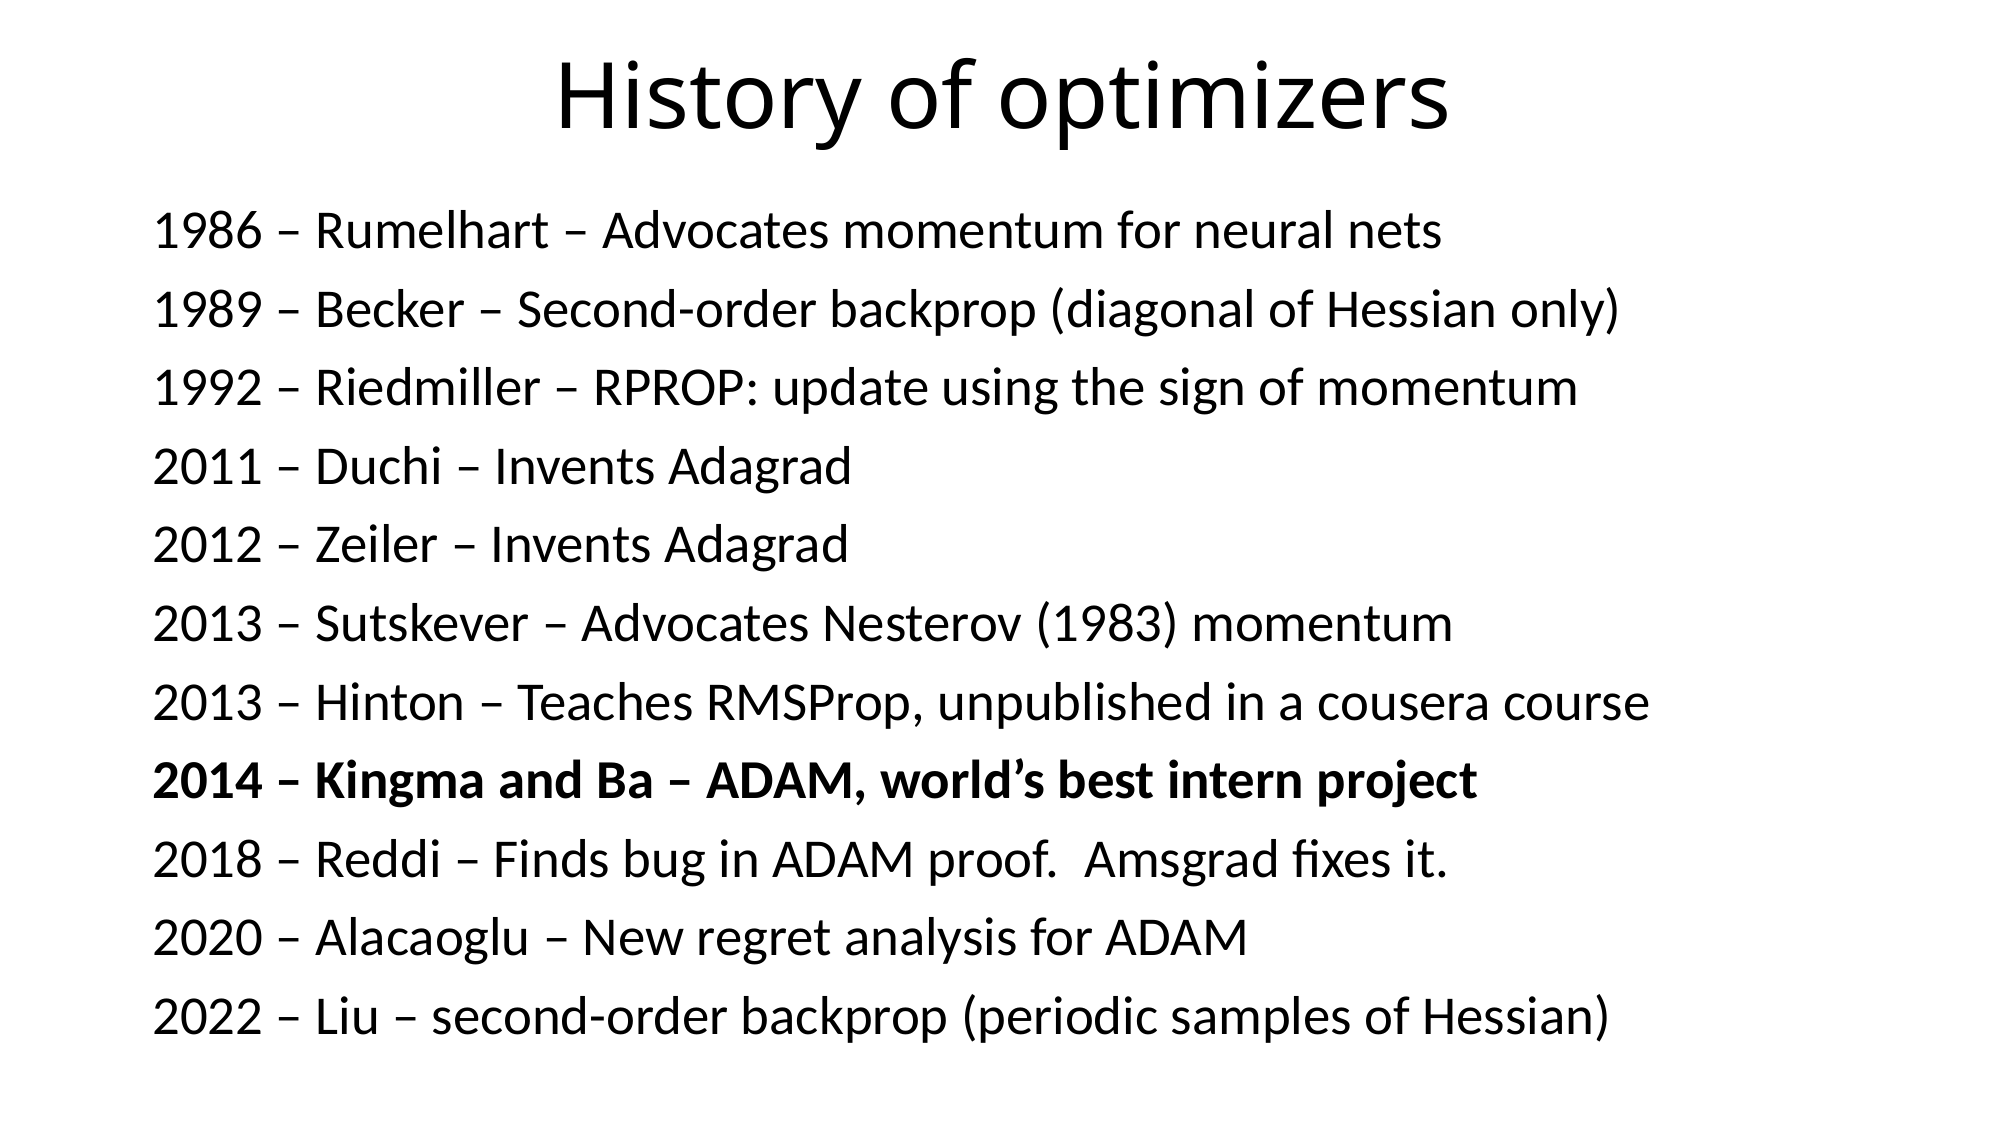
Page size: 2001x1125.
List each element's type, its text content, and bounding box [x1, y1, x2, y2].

title History of optimizers [2, 3, 2000, 195]
list 1986 – Rumelhart – Advocates momentum for neural nets 1989 – Becker – Second-order backprop (diagonal of Hessian only) 1992 – Riedmiller – RPROP: update using the sign of momentum 2011 – Duchi – Invents Adagrad 2012 – Zeiler – Invents Adagrad 2013 – Sutskever – Advocates Nesterov (1983) momentum 2013 – Hinton – Teaches RMSProp, unpublished in a cousera course 2014 – Kingma and Ba – ADAM, world’s best intern project 2018 – Reddi – Finds bug in ADAM proof. Amsgrad fixes it. 2020 – Alacaoglu – New regret analysis for ADAM 2022 – Liu – second-order backprop (periodic samples of Hessian) [137, 194, 1863, 1063]
